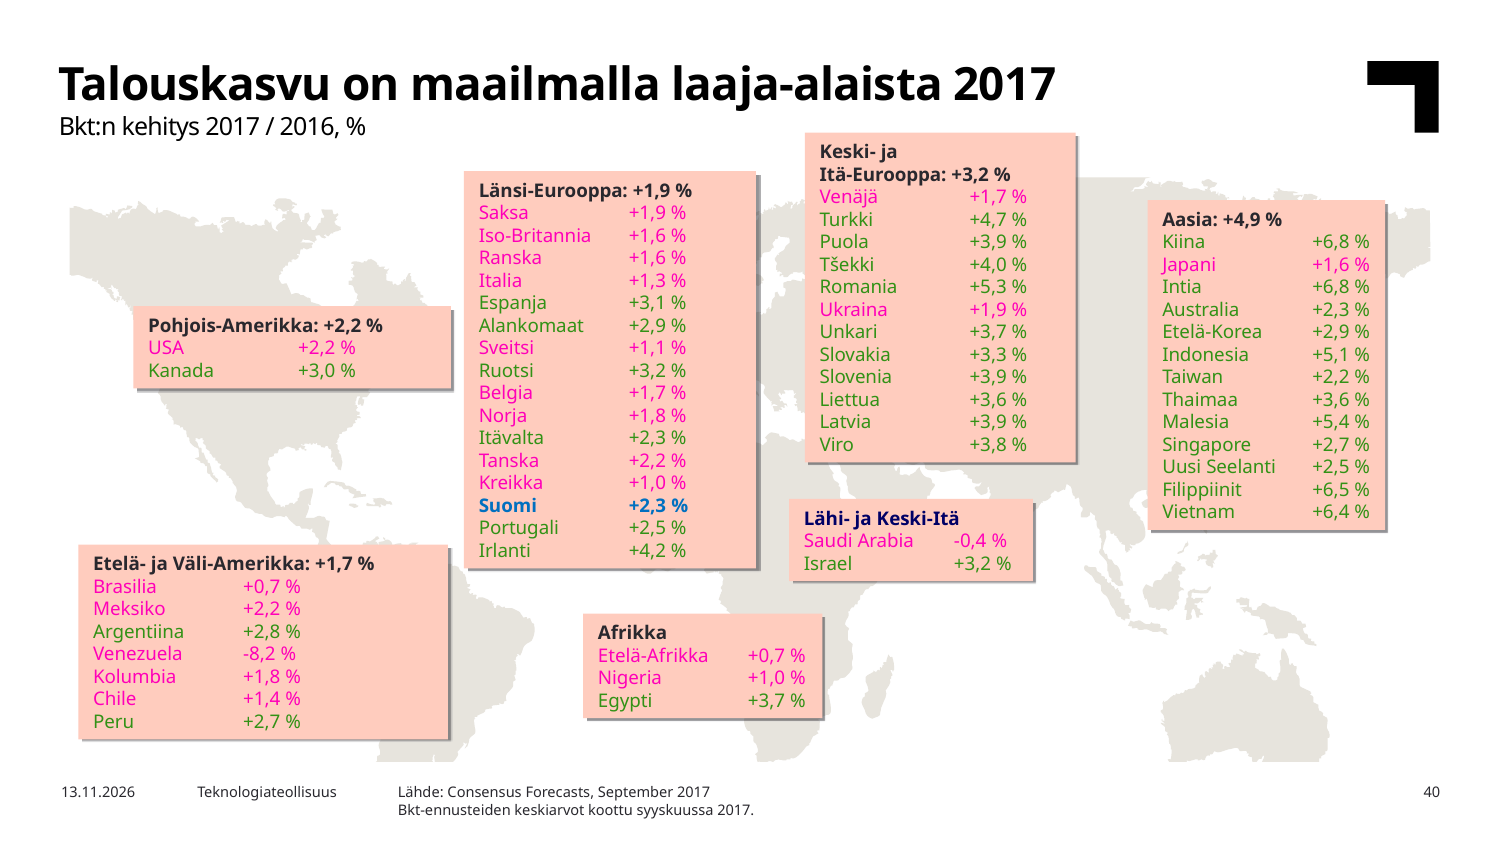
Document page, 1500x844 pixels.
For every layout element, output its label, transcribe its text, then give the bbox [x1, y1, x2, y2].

text_box Keski- ja Itä-Eurooppa: +3,2 % Venäjä +1,7 % Turkki +4,7 % Puola +3,9 % Tšekki +4,0 % Romania +5,3 % Ukraina +1,9 % Unkari +3,7 % Slovakia +3,3 % Slovenia +3,9 % Liettua +3,6 % Latvia +3,9 % Viro +3,8 % [804, 132, 1076, 175]
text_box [69, 177, 1431, 763]
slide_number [46, 775, 182, 803]
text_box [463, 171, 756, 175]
slide_number 40 [1313, 775, 1456, 803]
list Talouskasvu on maailmalla laaja-alaista 2017 Bkt:n kehitys 2017 / 2016, % [41, 46, 1353, 153]
footer Teknologiateollisuus [182, 775, 382, 803]
list Lähde: Consensus Forecasts, September 2017 Bkt-ennusteiden keskiarvot koottu syyskuussa 2017. [382, 775, 963, 808]
